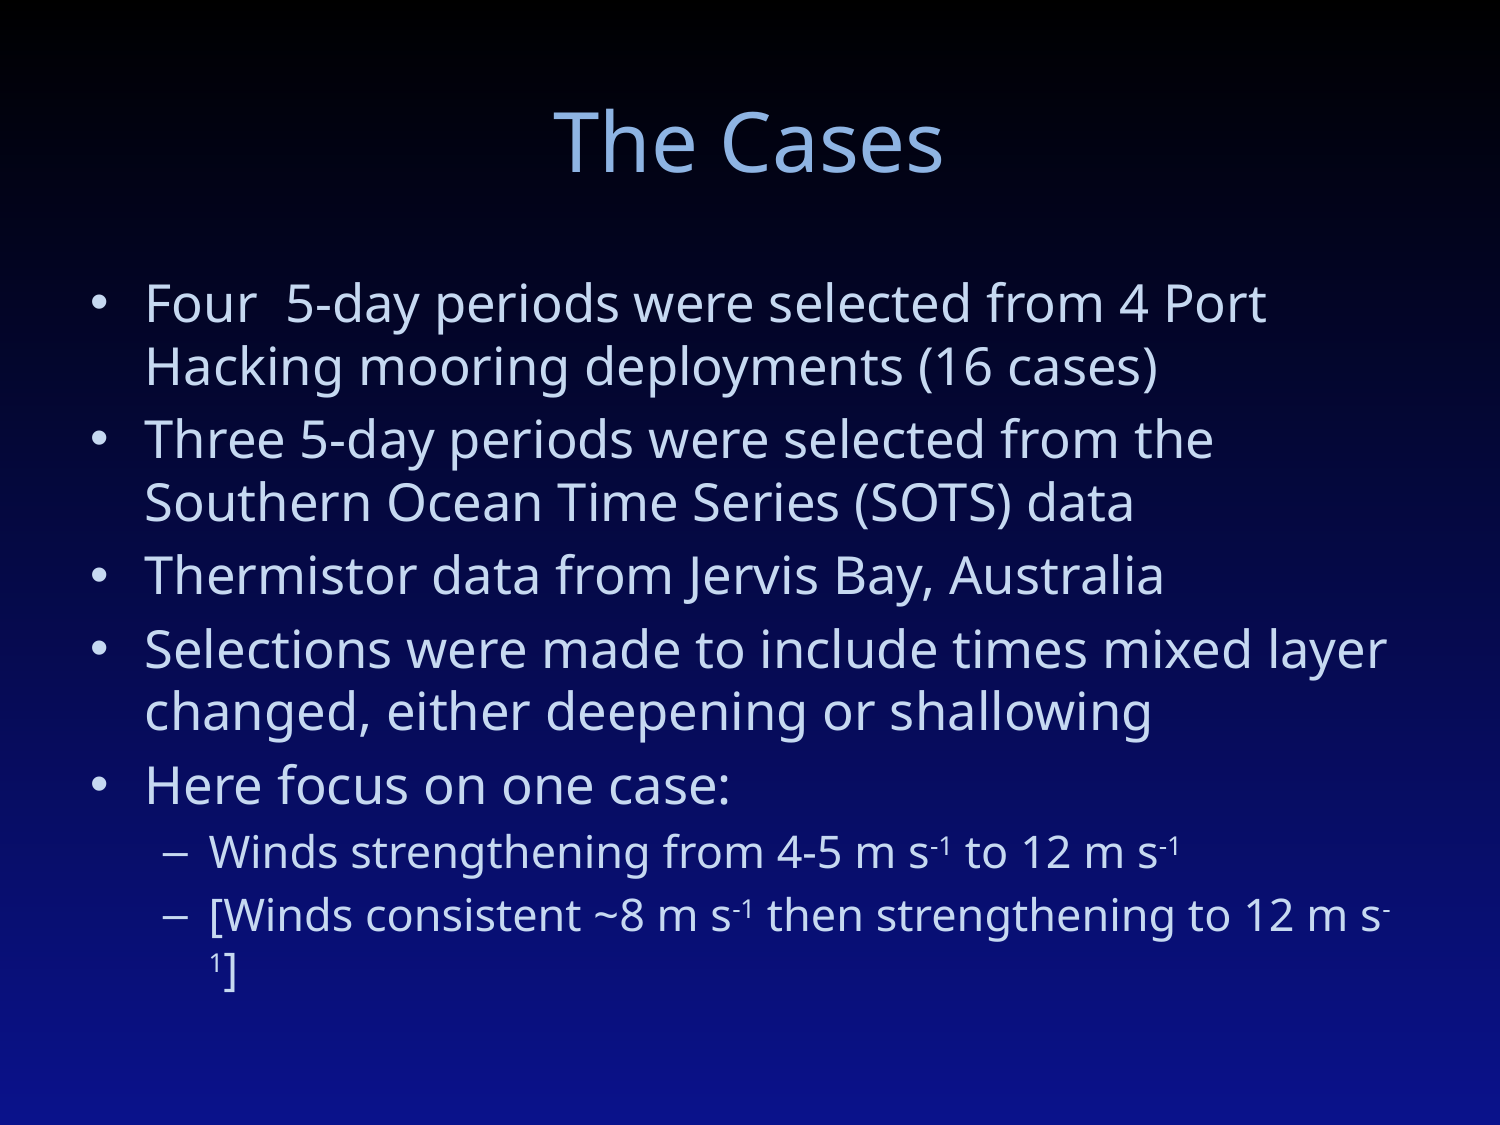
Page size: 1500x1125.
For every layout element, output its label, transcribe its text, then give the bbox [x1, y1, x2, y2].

title The Cases [75, 45, 1425, 233]
list Four 5-day periods were selected from 4 Port Hacking mooring deployments (16 cases) Three 5-day periods were selected from the Southern Ocean Time Series (SOTS) data Thermistor data from Jervis Bay, Australia Selections were made to include times mixed layer changed, either deepening or shallowing Here focus on one case: Winds strengthening from 4-5 m s-1 to 12 m s-1 [Winds consistent ~8 m s-1 then strengthening to 12 m s-1] [75, 262, 1425, 1005]
